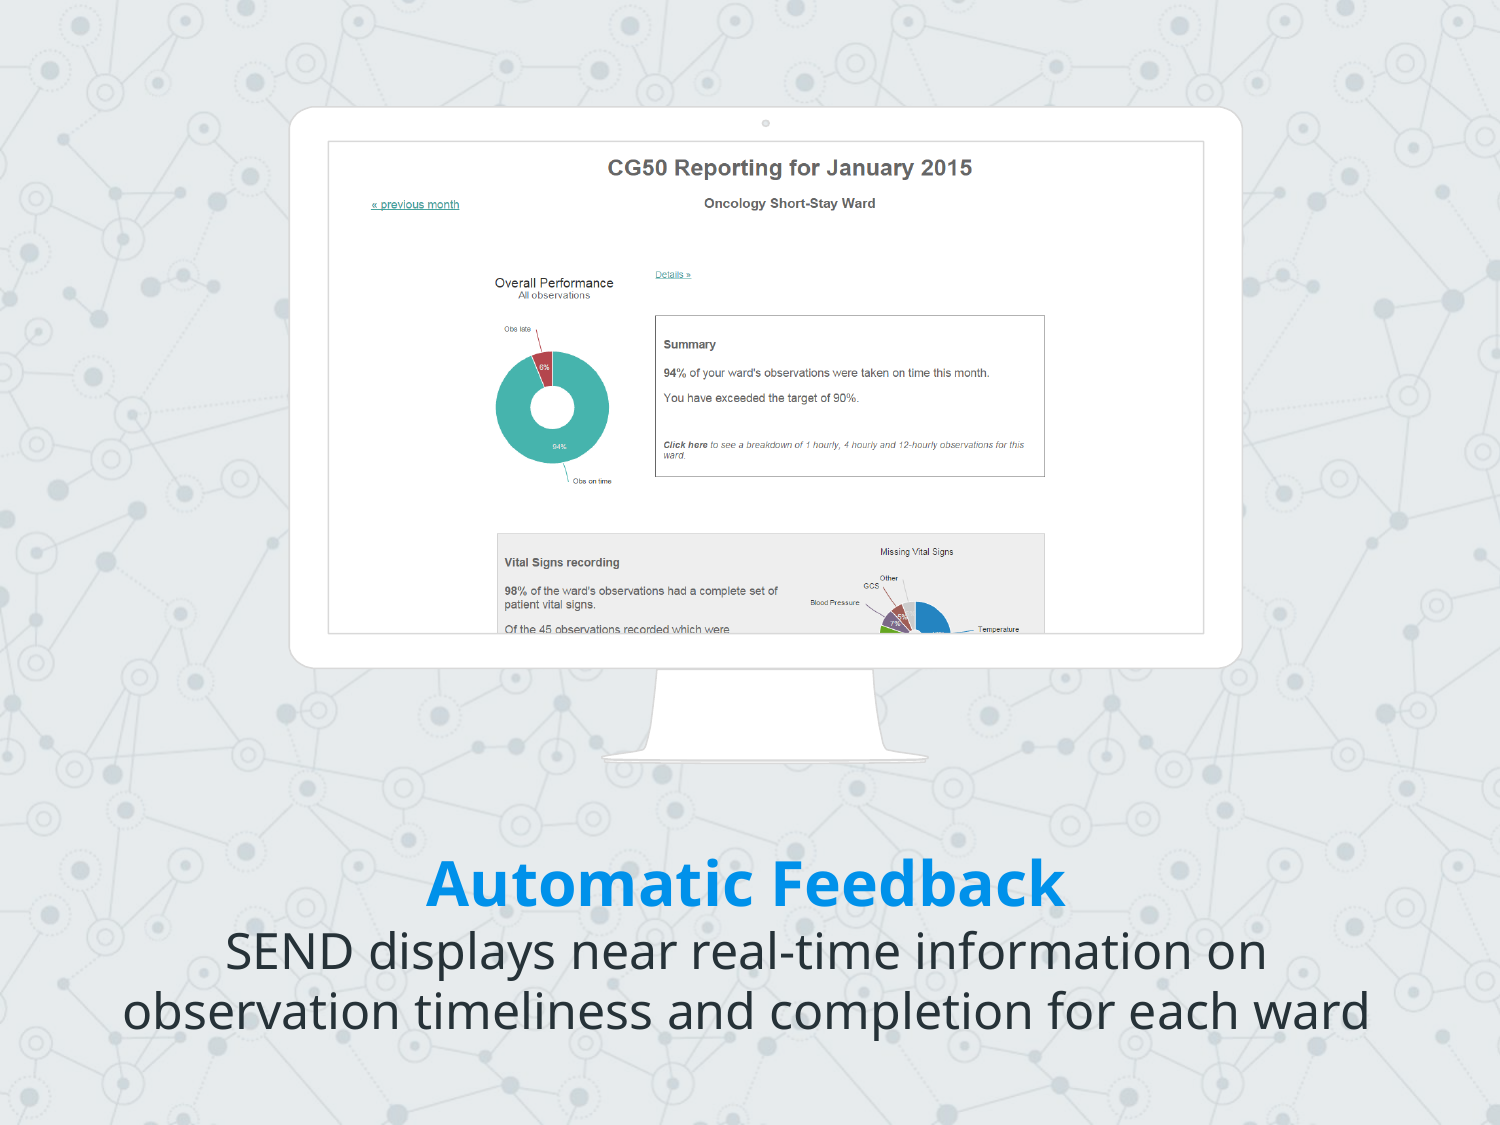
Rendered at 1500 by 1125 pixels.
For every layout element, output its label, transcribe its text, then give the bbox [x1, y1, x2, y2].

picture [328, 139, 1223, 636]
text_box [289, 106, 1243, 693]
list Automatic Feedback SEND displays near real-time information on observation timeliness and completion for each ward [74, 693, 1420, 1055]
